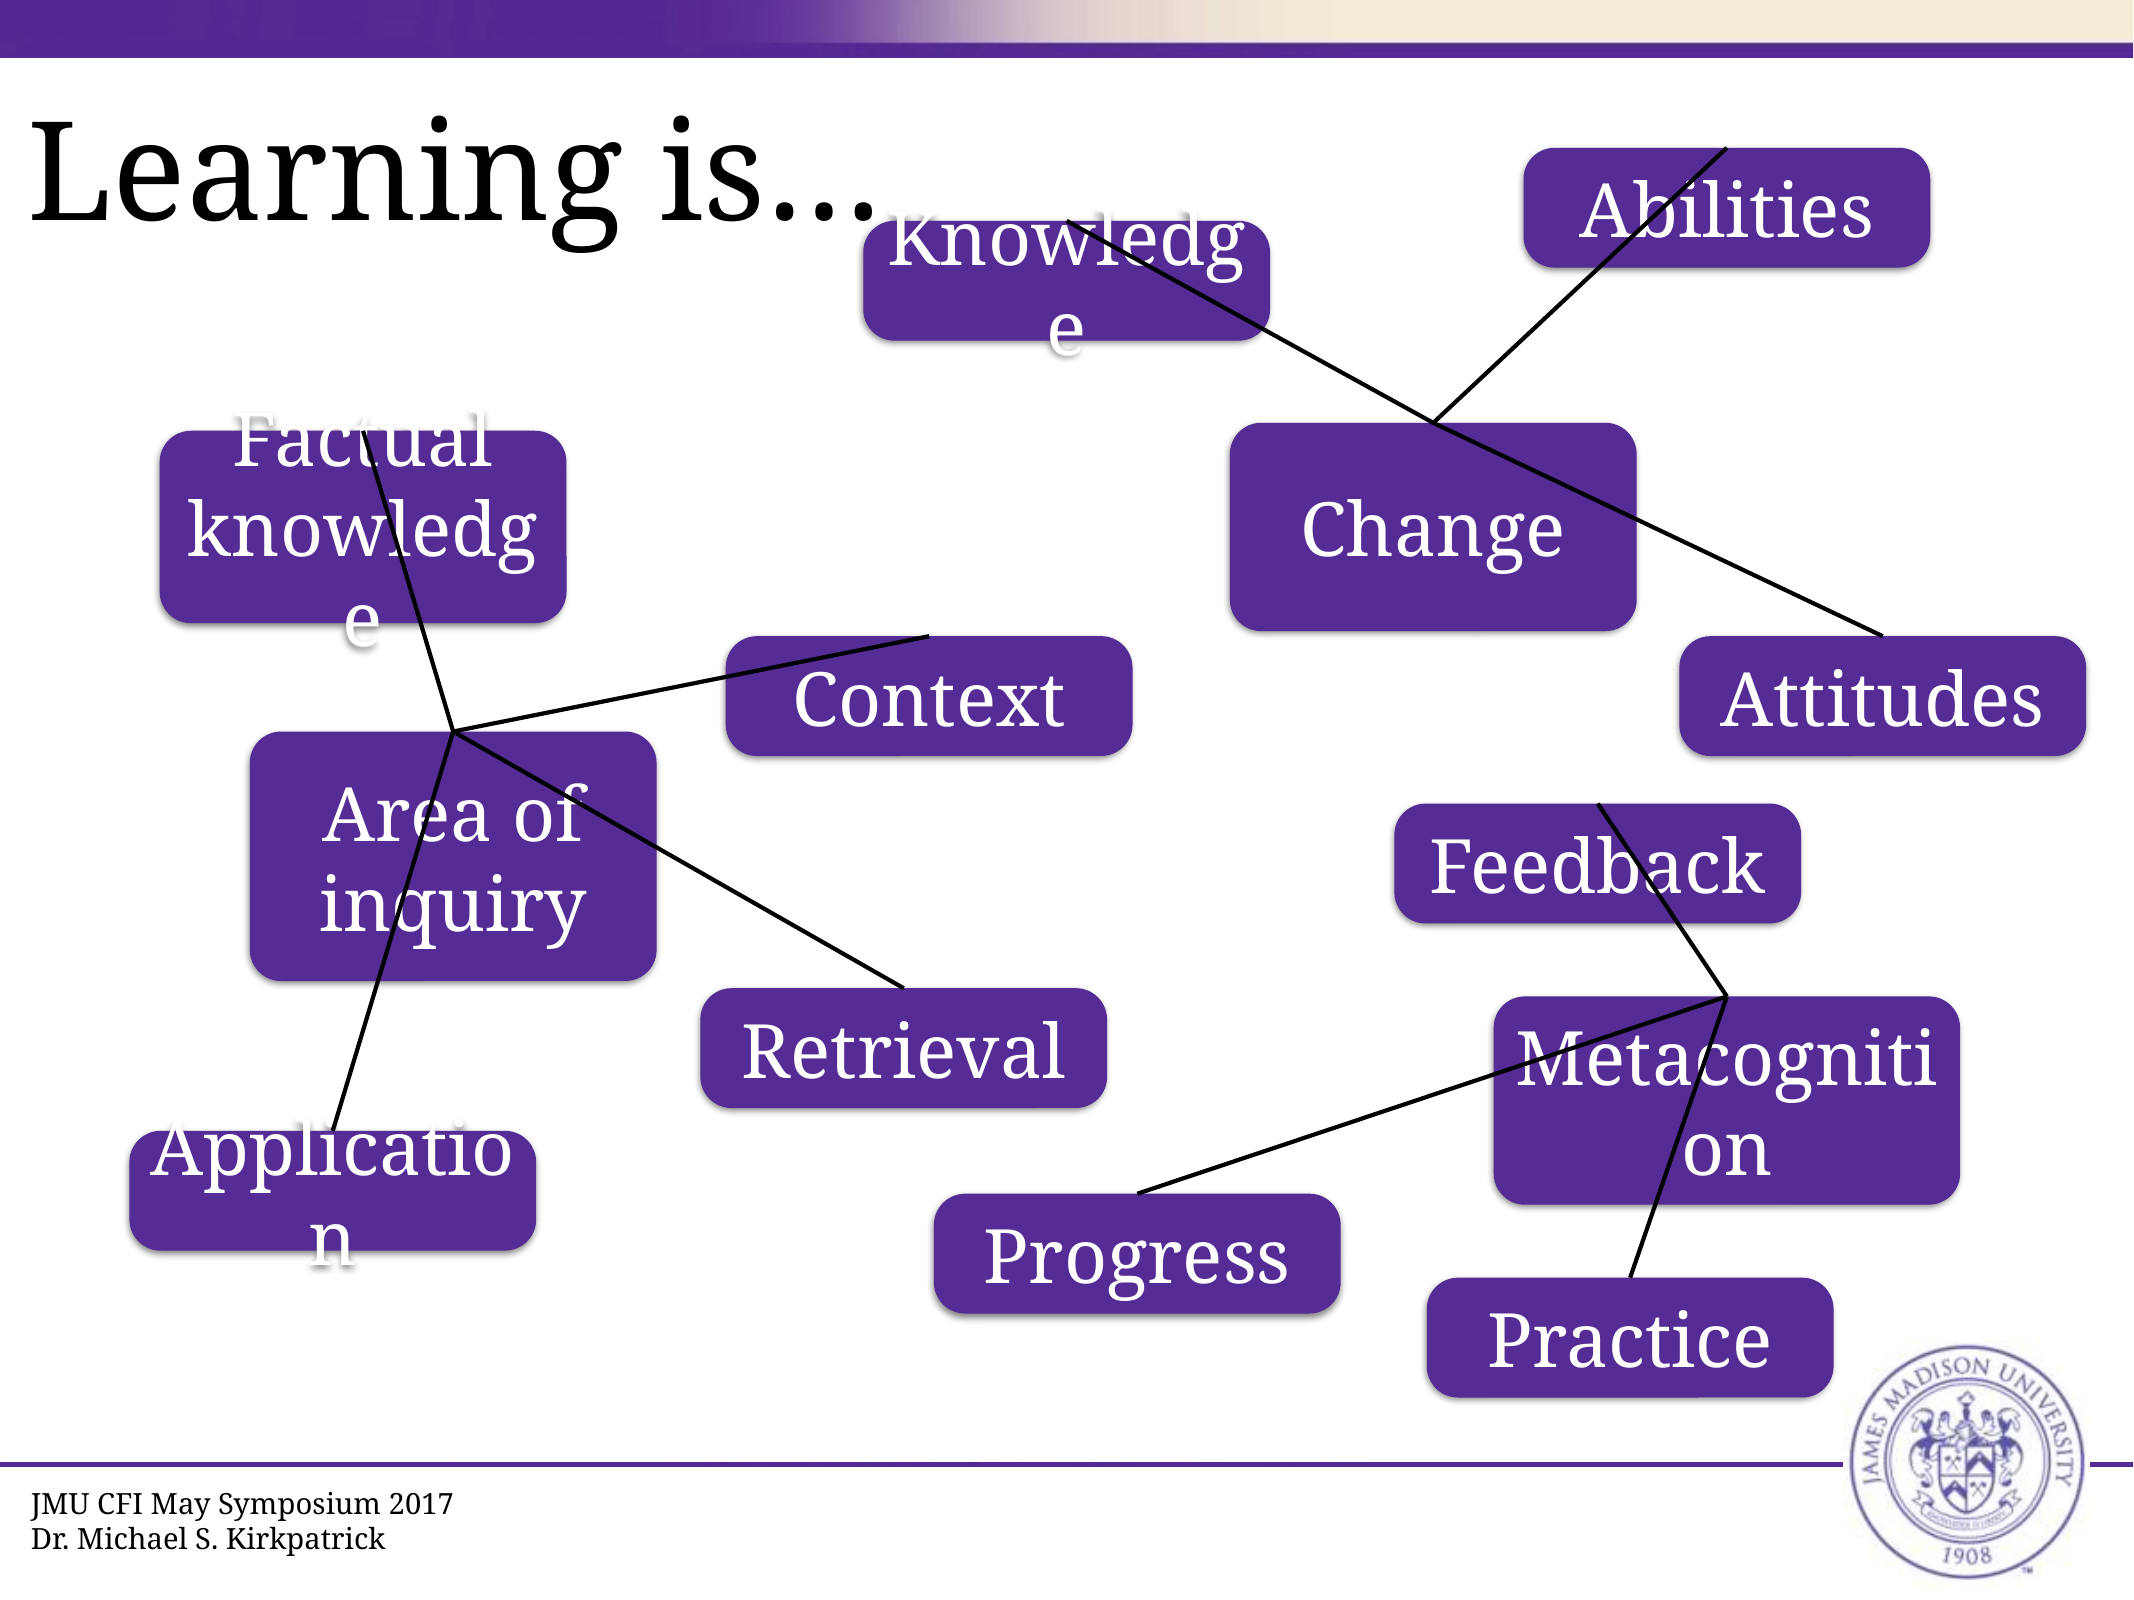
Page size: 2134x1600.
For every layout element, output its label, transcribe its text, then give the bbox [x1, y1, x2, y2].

picture [0, 0, 2134, 58]
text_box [933, 803, 1961, 1398]
title Learning is… [18, 74, 1841, 251]
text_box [129, 430, 1133, 1251]
picture [0, 1339, 2134, 1589]
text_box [862, 147, 2087, 757]
